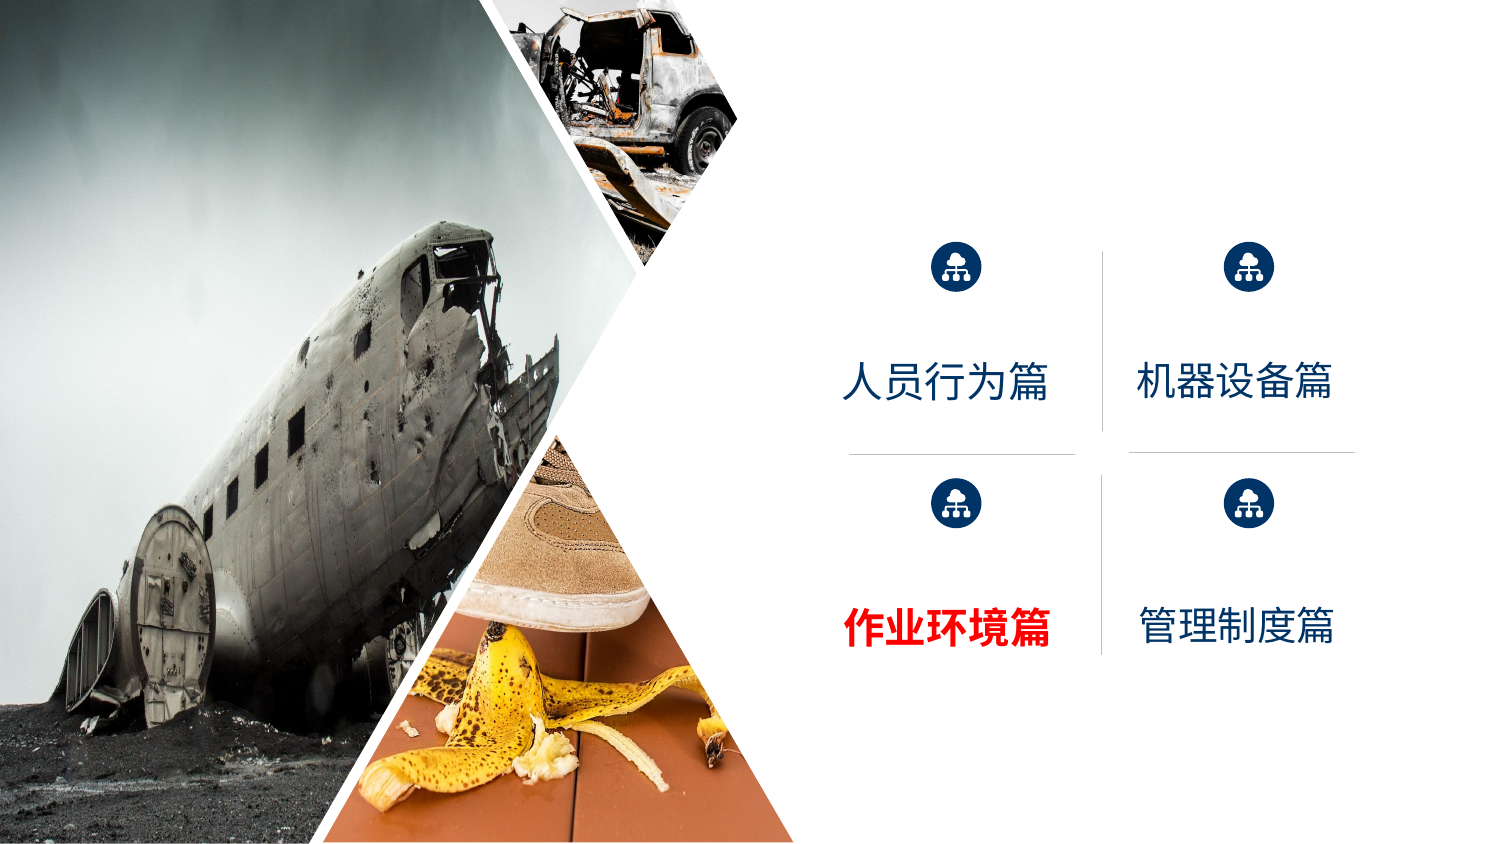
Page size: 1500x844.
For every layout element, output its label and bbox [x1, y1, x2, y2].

text_box [0, 0, 1364, 844]
